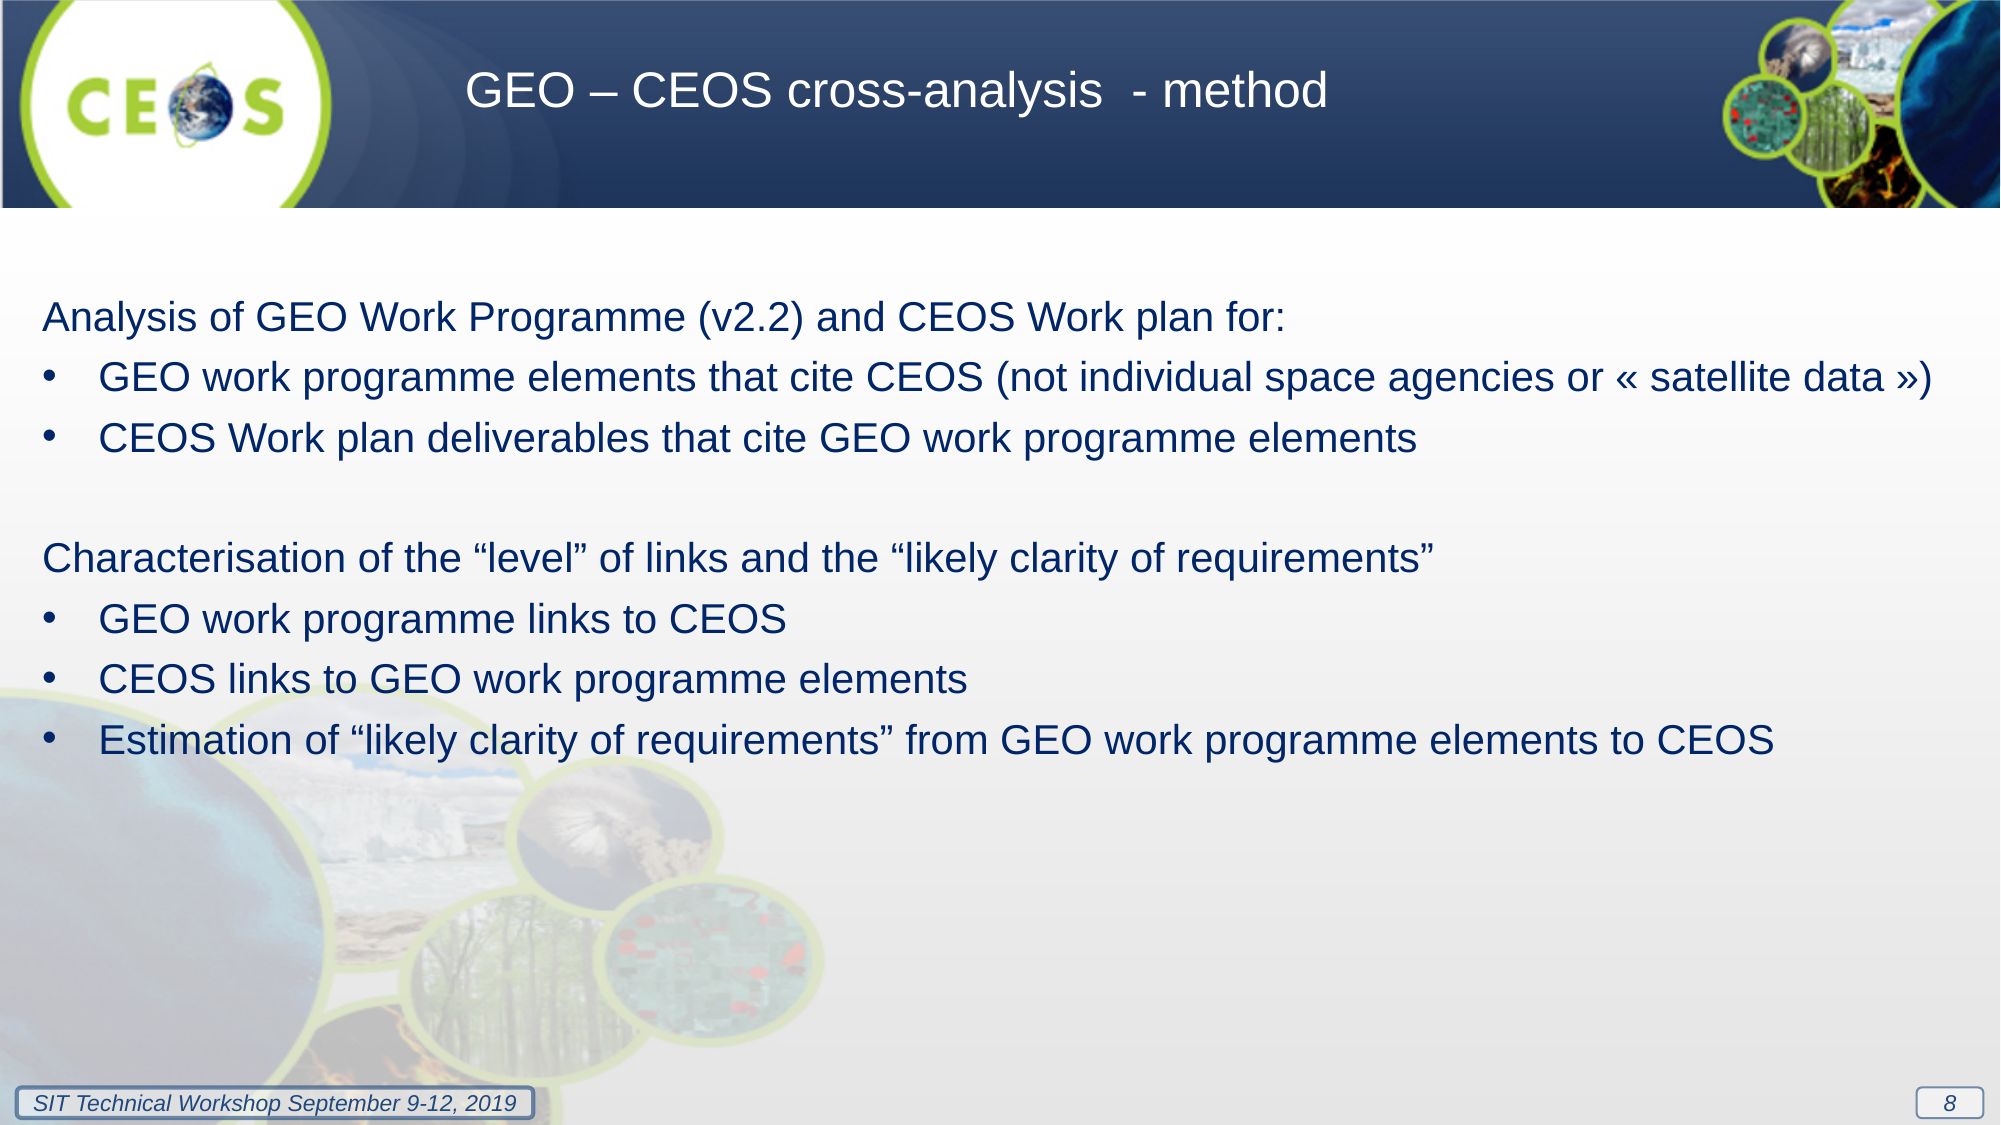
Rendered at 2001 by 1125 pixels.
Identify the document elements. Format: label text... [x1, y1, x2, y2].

list GEO – CEOS cross-analysis - method [450, 50, 1534, 138]
list Analysis of GEO Work Programme (v2.2) and CEOS Work plan for: GEO work programme elements that cite CEOS (not individual space agencies or « satellite data ») CEOS Work plan deliverables that cite GEO work programme elements Characterisation of the “level” of links and the “likely clarity of requirements” GEO work programme links to CEOS CEOS links to GEO work programme elements Estimation of “likely clarity of requirements” from GEO work programme elements to CEOS [27, 282, 1971, 1120]
picture [0, 0, 2001, 1125]
slide_number 8 [1971, 1086, 1985, 1120]
